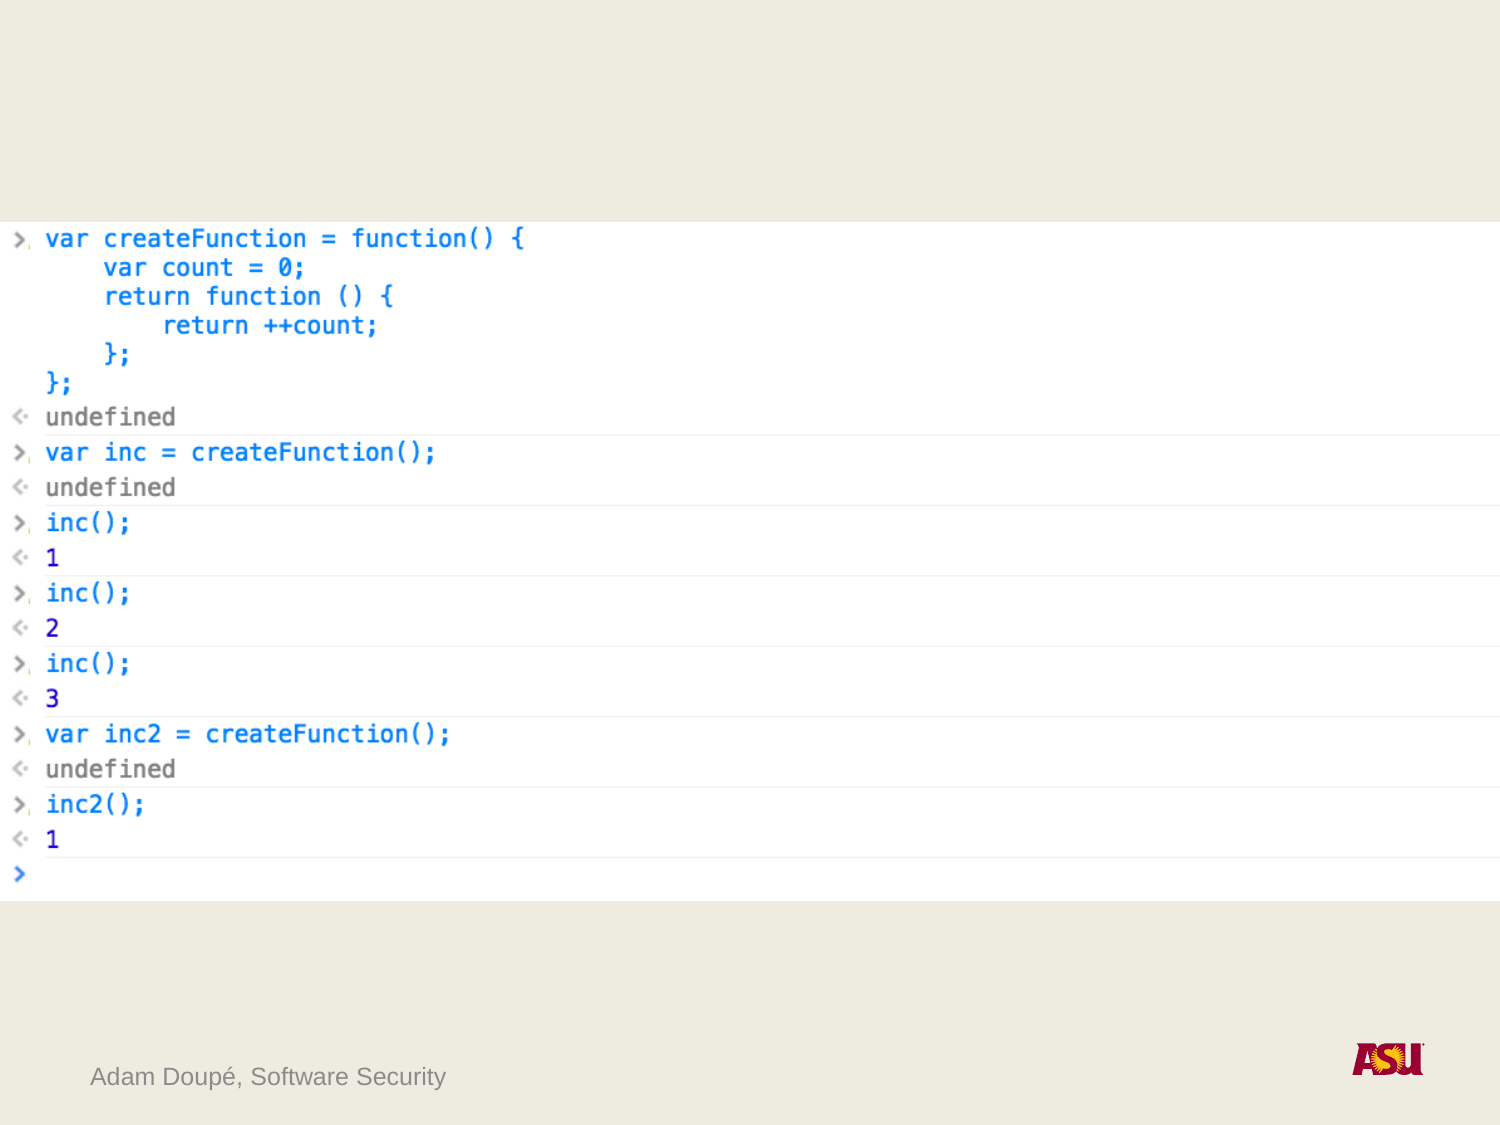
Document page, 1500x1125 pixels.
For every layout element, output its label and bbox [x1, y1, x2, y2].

picture [0, 222, 1500, 901]
